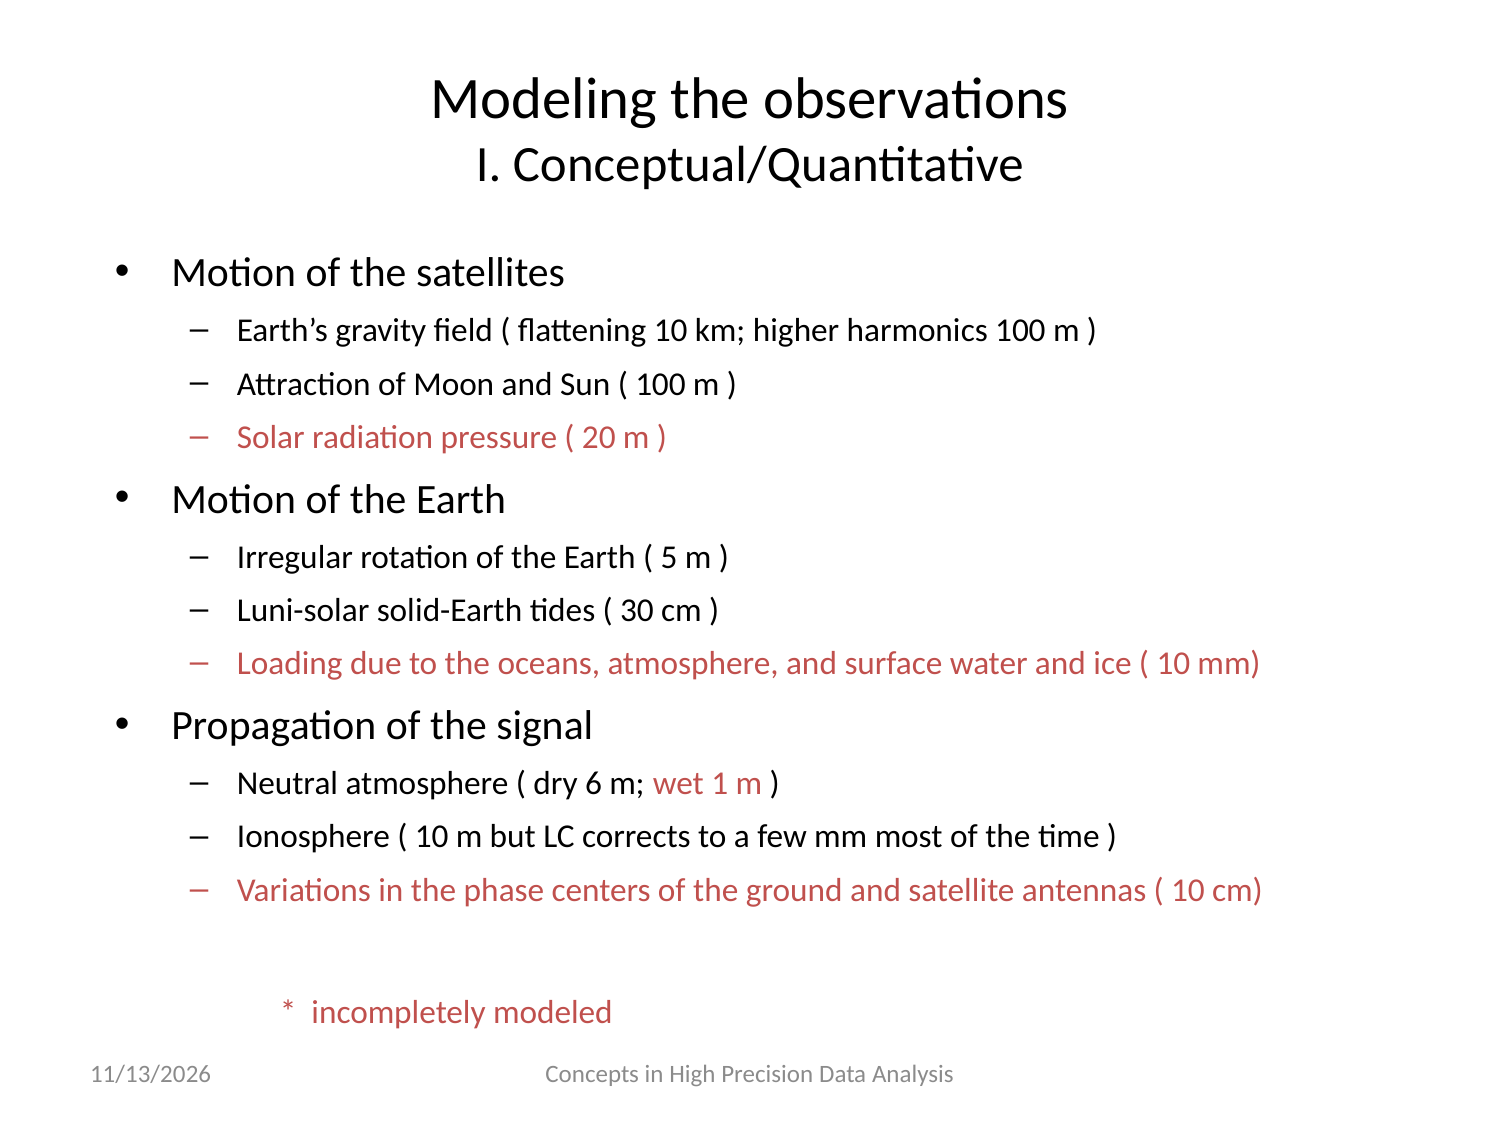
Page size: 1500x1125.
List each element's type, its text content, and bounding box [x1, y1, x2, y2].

title Modeling the observations I. Conceptual/Quantitative [112, 50, 1388, 200]
list Motion of the satellites Earth’s gravity field ( flattening 10 km; higher harmonics 100 m ) Attraction of Moon and Sun ( 100 m ) Solar radiation pressure ( 20 m ) Motion of the Earth Irregular rotation of the Earth ( 5 m ) Luni-solar solid-Earth tides ( 30 cm ) Loading due to the oceans, atmosphere, and surface water and ice ( 10 mm) Propagation of the signal Neutral atmosphere ( dry 6 m; wet 1 m ) Ionosphere ( 10 m but LC corrects to a few mm most of the time ) Variations in the phase centers of the ground and satellite antennas ( 10 cm) * incompletely modeled [99, 237, 1475, 1100]
footer Concepts in High Precision Data Analysis [512, 1042, 988, 1103]
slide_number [75, 1042, 425, 1103]
